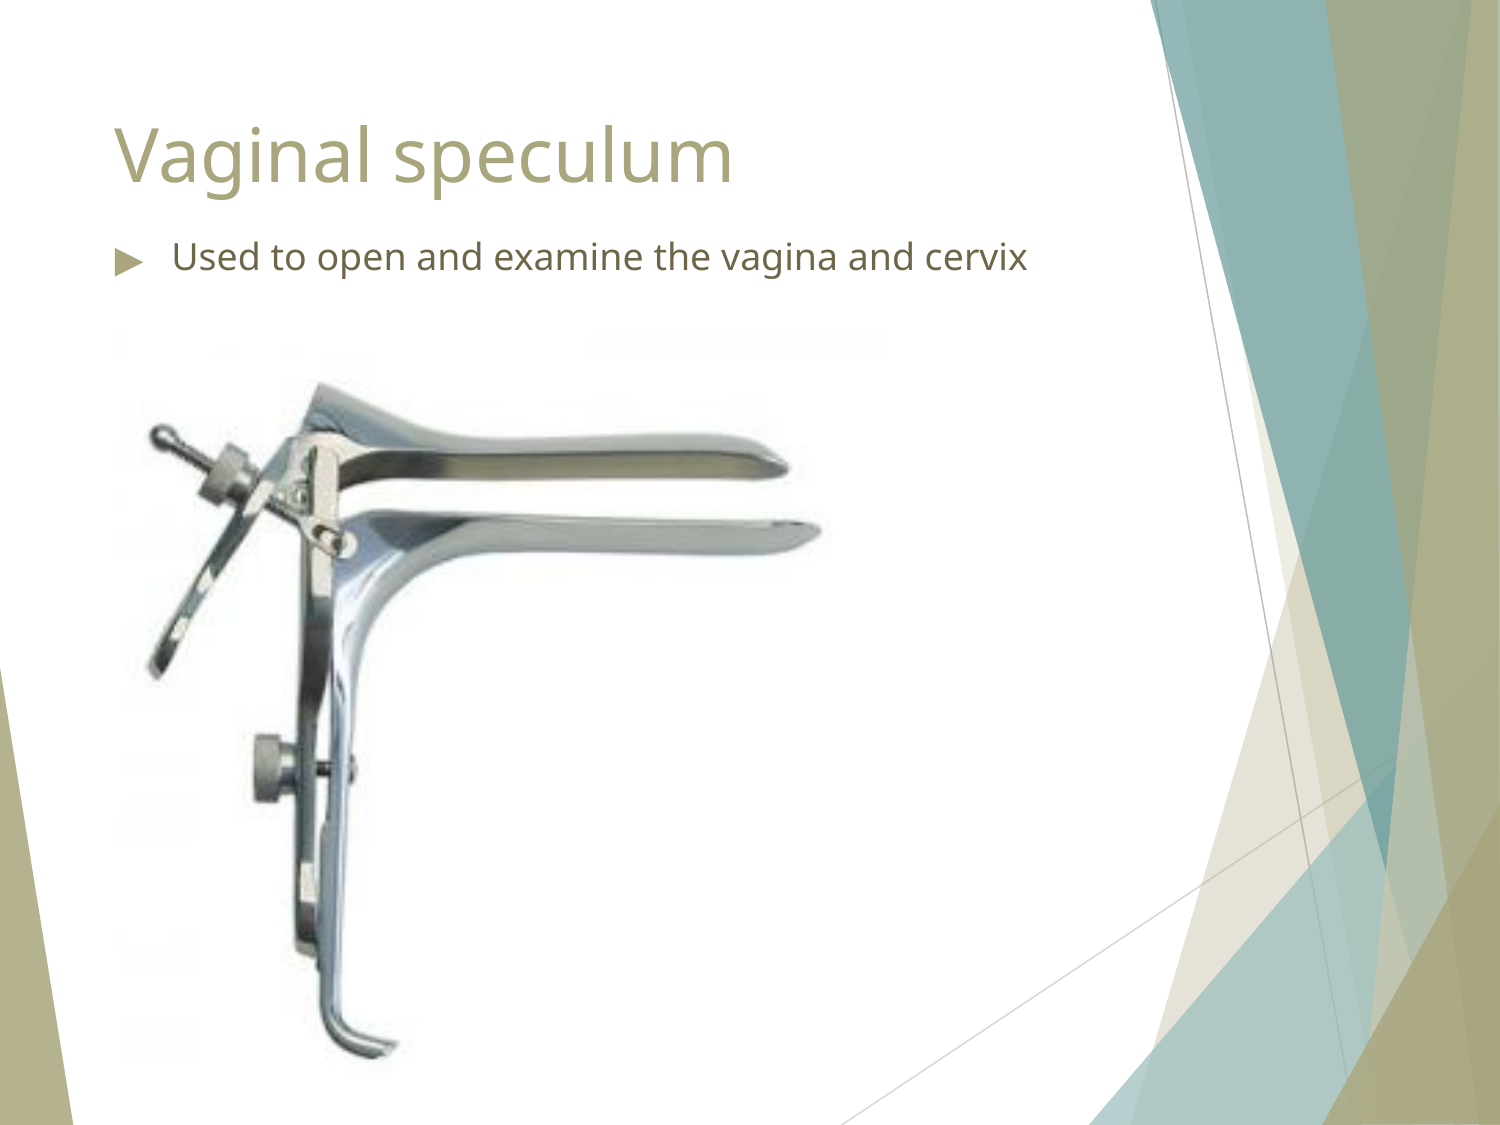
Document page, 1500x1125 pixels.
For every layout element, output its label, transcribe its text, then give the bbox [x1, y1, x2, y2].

picture [115, 314, 888, 1077]
title Vaginal speculum [99, 99, 1142, 213]
list Used to open and examine the vagina and cervix [99, 225, 1142, 991]
